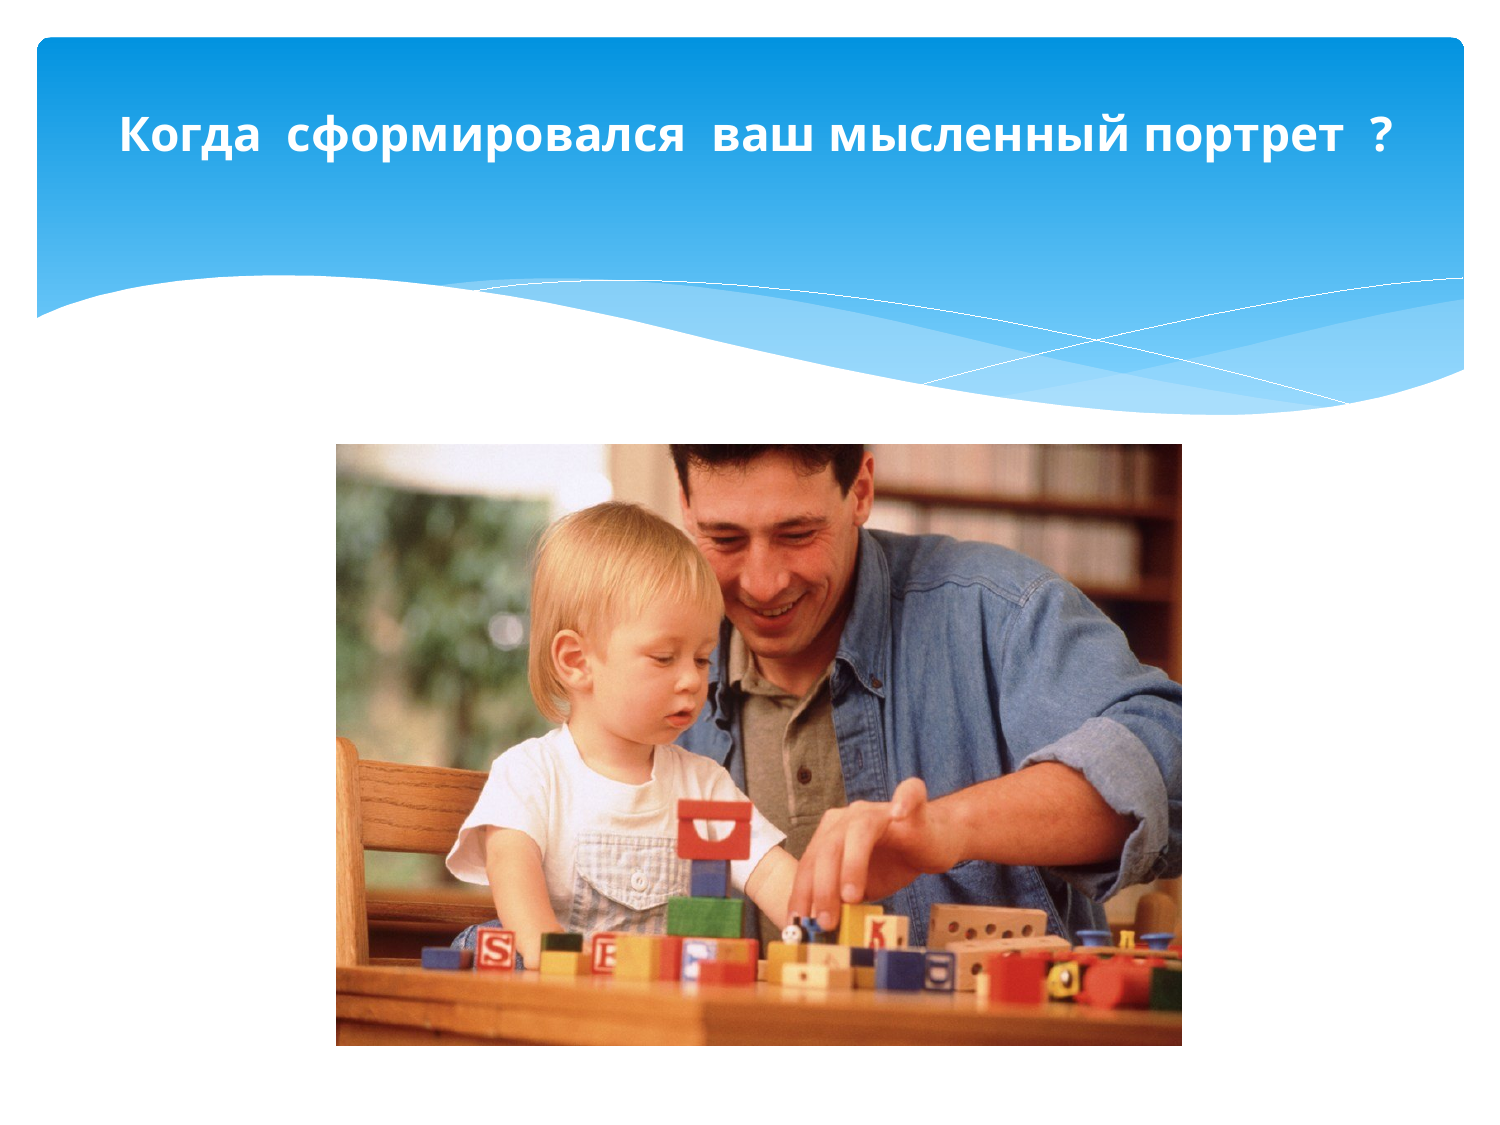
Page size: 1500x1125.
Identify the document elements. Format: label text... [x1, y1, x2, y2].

title Когда сформировался ваш мысленный портрет ? [75, 90, 1425, 233]
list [336, 444, 1182, 1047]
